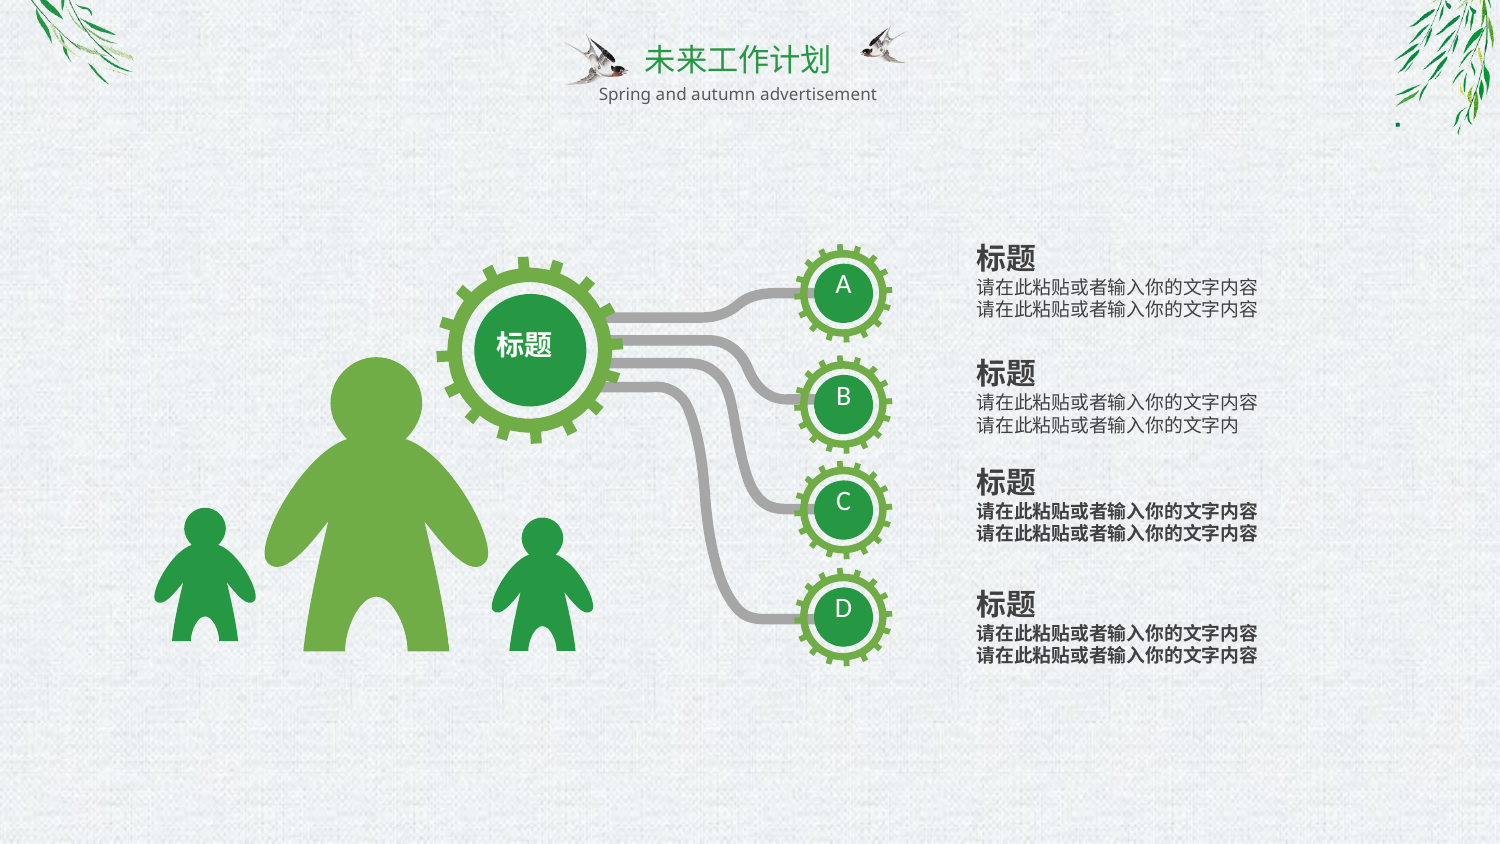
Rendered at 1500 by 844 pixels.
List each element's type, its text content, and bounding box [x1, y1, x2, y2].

text_box 未来工作计划 [633, 32, 848, 69]
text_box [436, 256, 624, 444]
text_box [264, 357, 489, 652]
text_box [624, 333, 893, 357]
text_box Spring and autumn advertisement [571, 69, 906, 112]
text_box 标题 请在此粘贴或者输入你的文字内容 请在此粘贴或者输入你的文字内 [965, 349, 1321, 442]
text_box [597, 381, 893, 667]
text_box [154, 507, 256, 642]
picture [0, 0, 1500, 844]
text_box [624, 357, 893, 381]
text_box 标题 请在此粘贴或者输入你的文字内容 请在此粘贴或者输入你的文字内容 [965, 458, 1321, 550]
text_box [491, 517, 594, 651]
text_box 标题 请在此粘贴或者输入你的文字内容 请在此粘贴或者输入你的文字内容 [965, 234, 1321, 327]
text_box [600, 244, 893, 333]
text_box 标题 请在此粘贴或者输入你的文字内容 请在此粘贴或者输入你的文字内容 [965, 580, 1321, 673]
